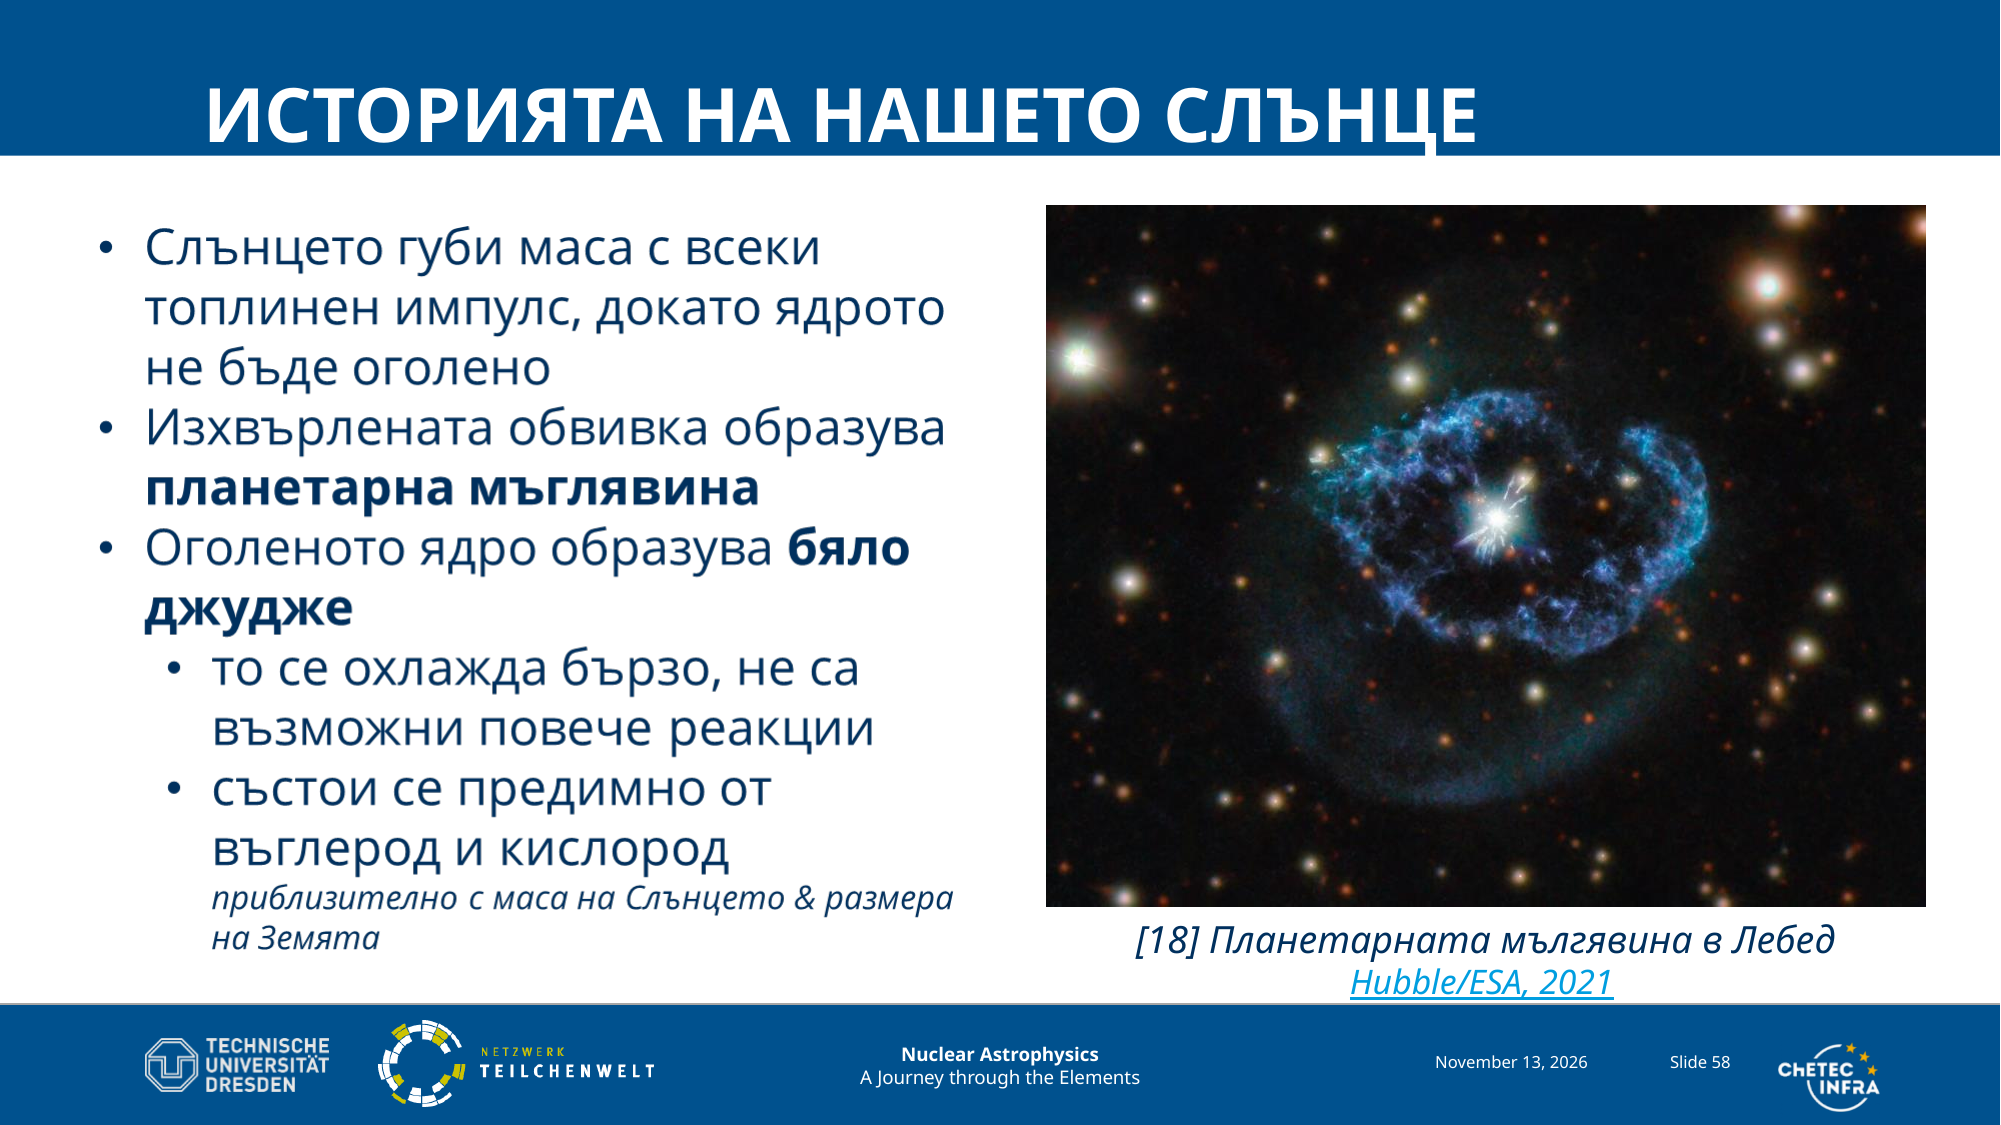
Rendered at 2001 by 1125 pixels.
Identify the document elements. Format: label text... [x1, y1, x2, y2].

picture [378, 1020, 654, 1107]
picture [1778, 1033, 1880, 1121]
text_box [18] Планетарната мългявина в Лебед Hubble/ESA, 2021 [1046, 908, 1926, 1015]
picture [69, 202, 1000, 979]
title Историята на нашето Слънце [203, 56, 1880, 169]
picture [1046, 205, 1926, 907]
